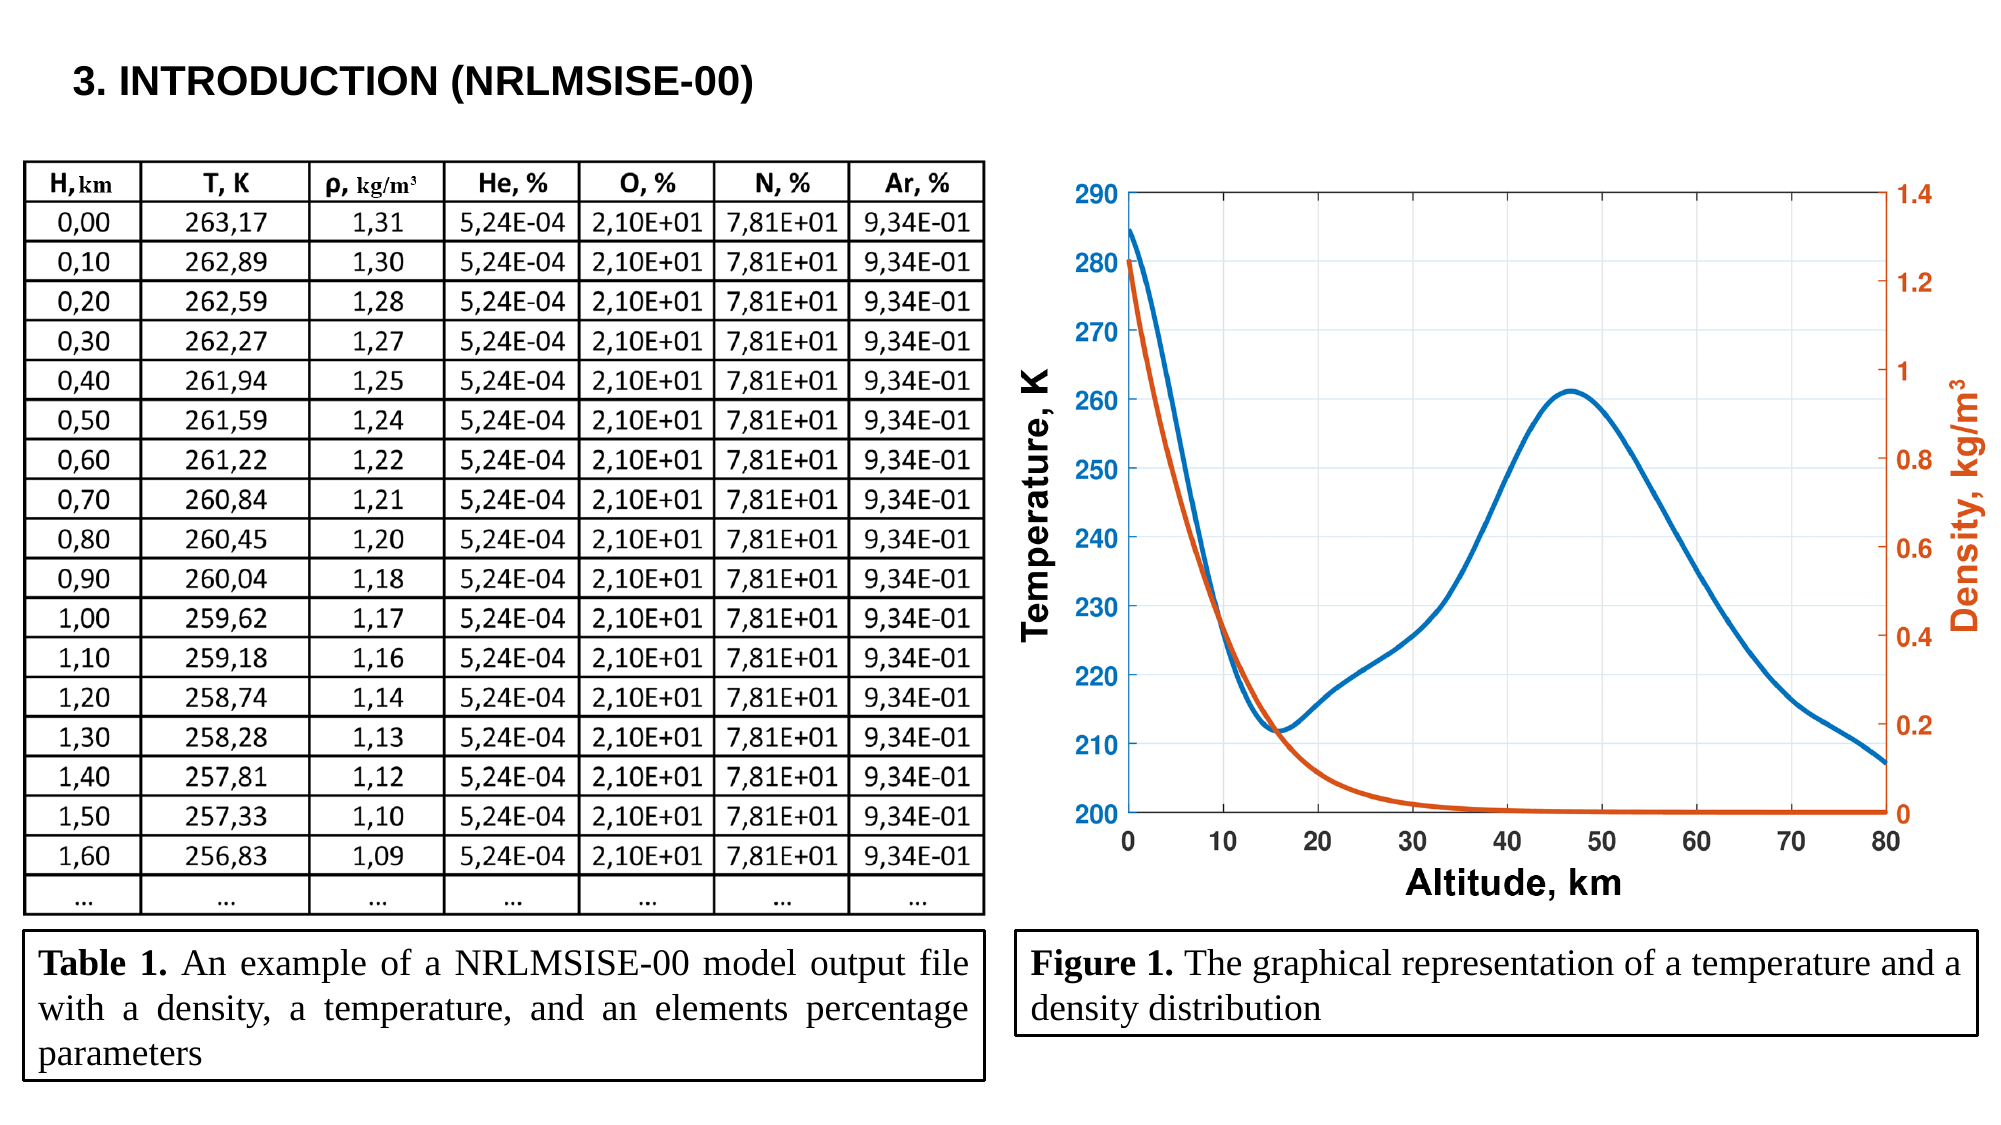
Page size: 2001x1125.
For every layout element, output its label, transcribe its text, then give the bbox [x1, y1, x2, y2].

text_box Table 1. An example of a NRLMSISE-00 model output file with a density, a temperature, and an elements percentage parameters [23, 930, 985, 1081]
picture [23, 135, 1994, 920]
text_box 3. INTRODUCTION (NRLMSISE-00) [57, 45, 770, 111]
text_box Figure 1. The graphical representation of a temperature and a density distribution [1015, 930, 1978, 1036]
